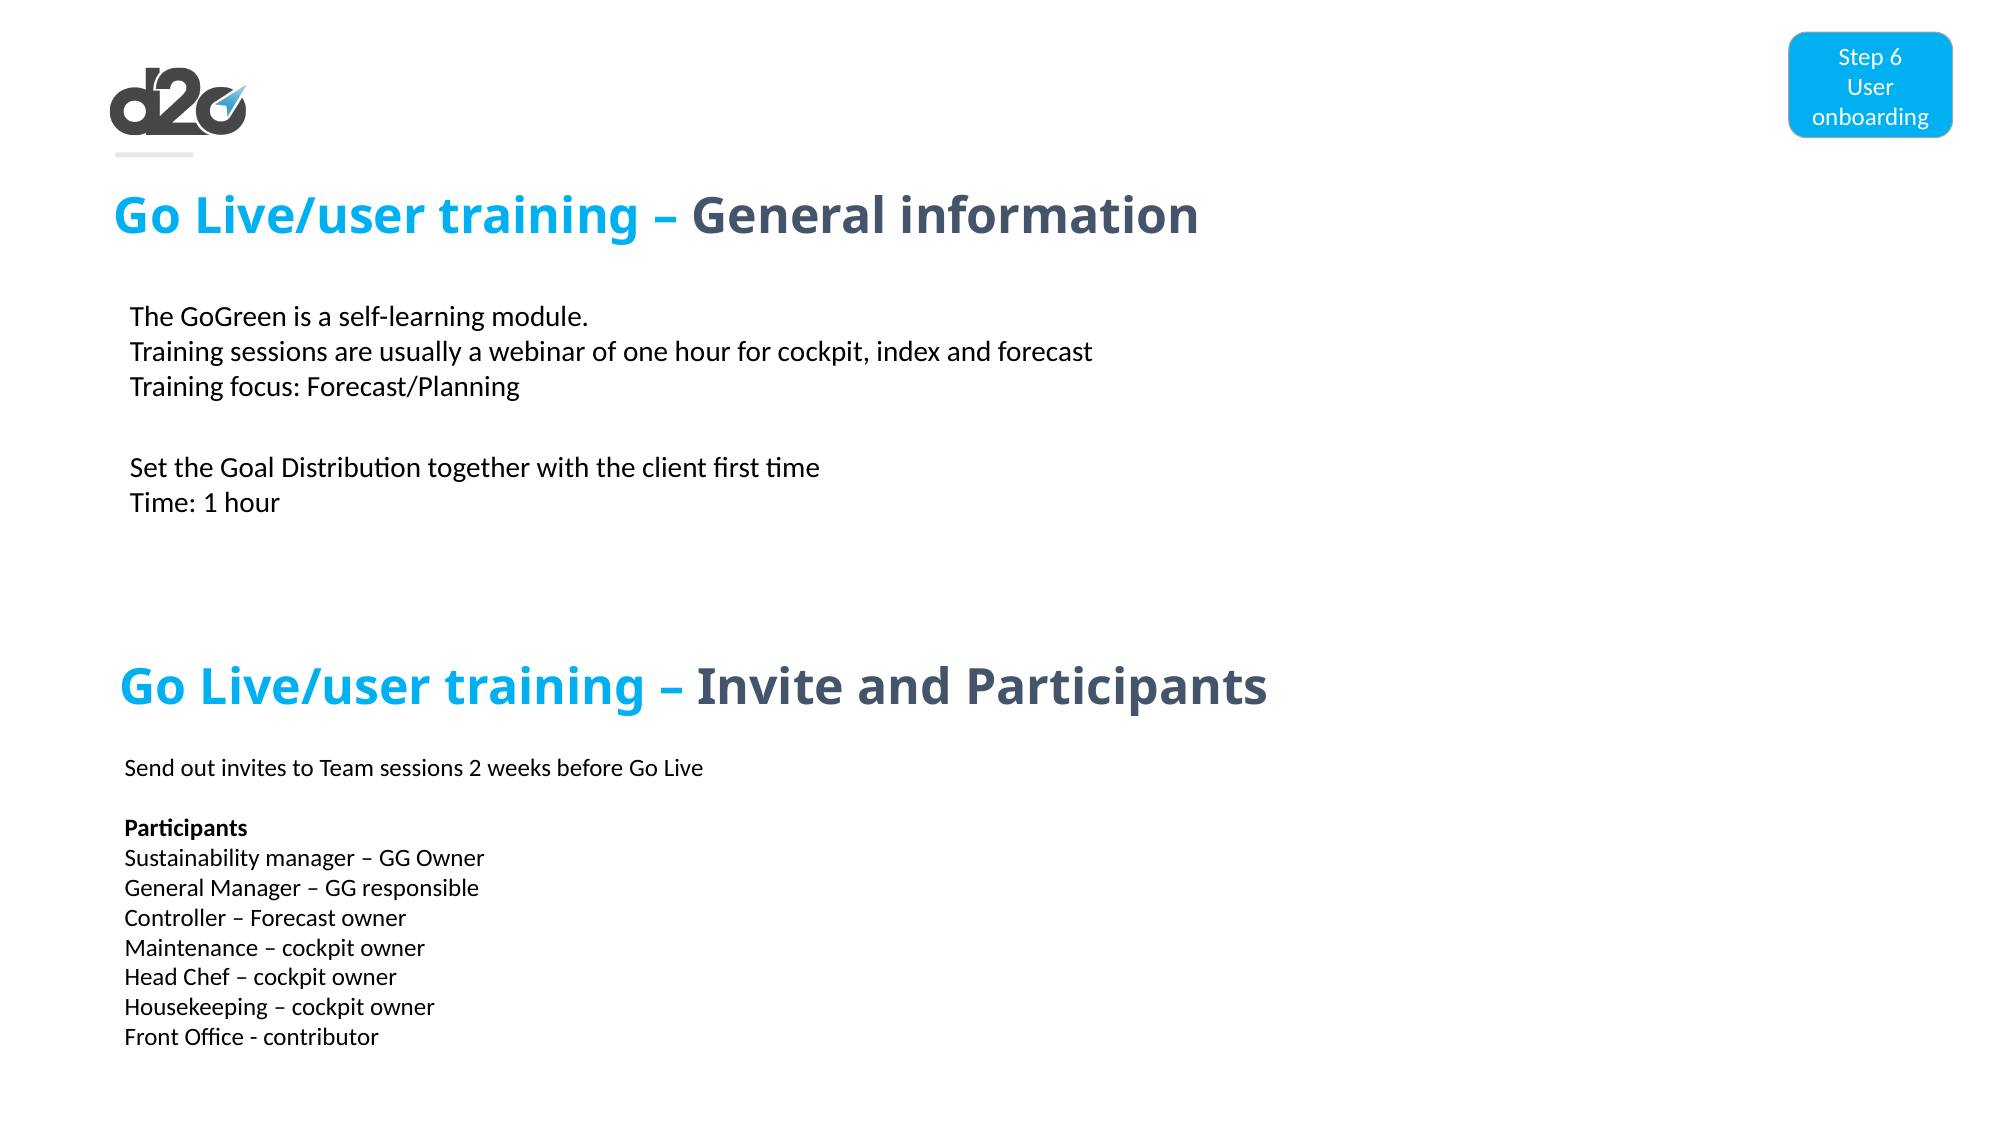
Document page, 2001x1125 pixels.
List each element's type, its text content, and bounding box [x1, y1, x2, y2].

text_box The GoGreen is a self-learning module. Training sessions are usually a webinar of one hour for cockpit, index and forecast Training focus: Forecast/Planning [115, 289, 1220, 440]
picture [108, 64, 249, 138]
text_box Send out invites to Team sessions 2 weeks before Go Live Participants Sustainability manager – GG Owner General Manager – GG responsible Controller – Forecast owner Maintenance – cockpit owner Head Chef – cockpit owner Housekeeping – cockpit owner Front Office - contributor [109, 743, 803, 1089]
text_box Step 6 User onboarding [1788, 31, 1954, 139]
text_box Go Live/user training – Invite and Participants [115, 650, 1871, 719]
text_box Go Live/user training – General information [109, 179, 1315, 248]
text_box [115, 152, 194, 158]
text_box Set the Goal Distribution together with the client first time Time: 1 hour [115, 441, 1078, 591]
